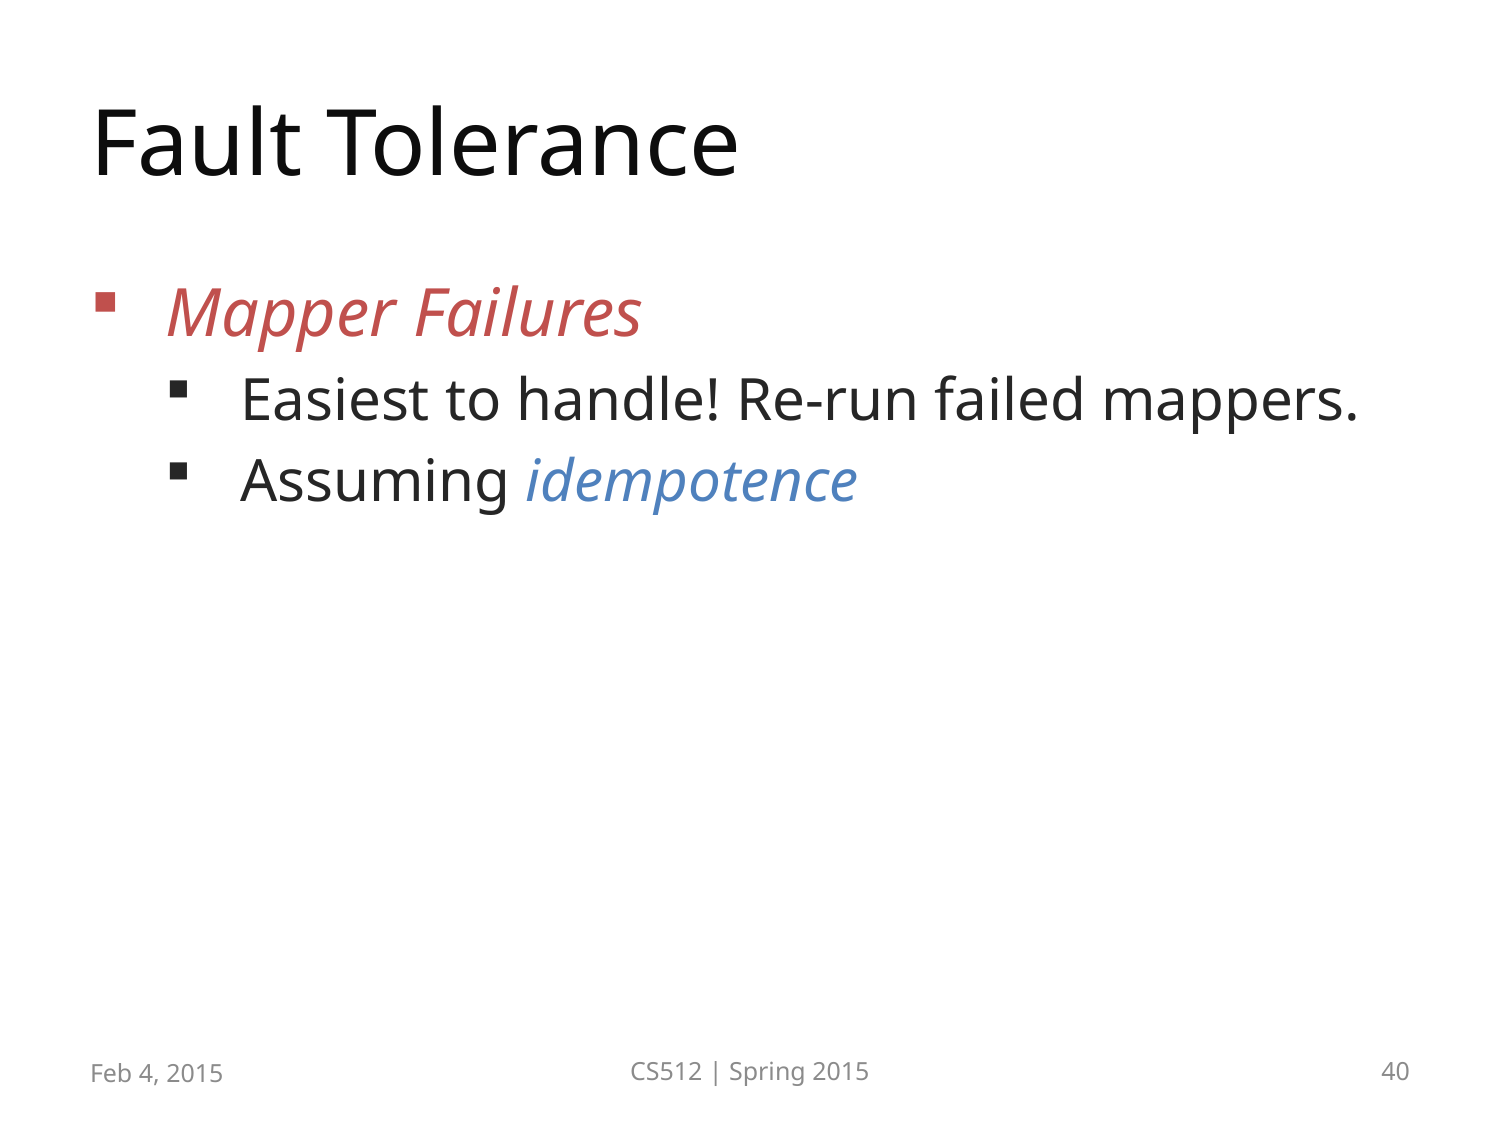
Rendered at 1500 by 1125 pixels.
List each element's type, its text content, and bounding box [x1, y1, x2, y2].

slide_number 40 [1074, 1042, 1425, 1103]
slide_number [75, 1042, 425, 1103]
list Mapper Failures Easiest to handle! Re-run failed mappers. Assuming idempotence [75, 262, 1425, 862]
footer CS512 | Spring 2015 [512, 1042, 988, 1103]
title Fault Tolerance [75, 45, 1425, 233]
